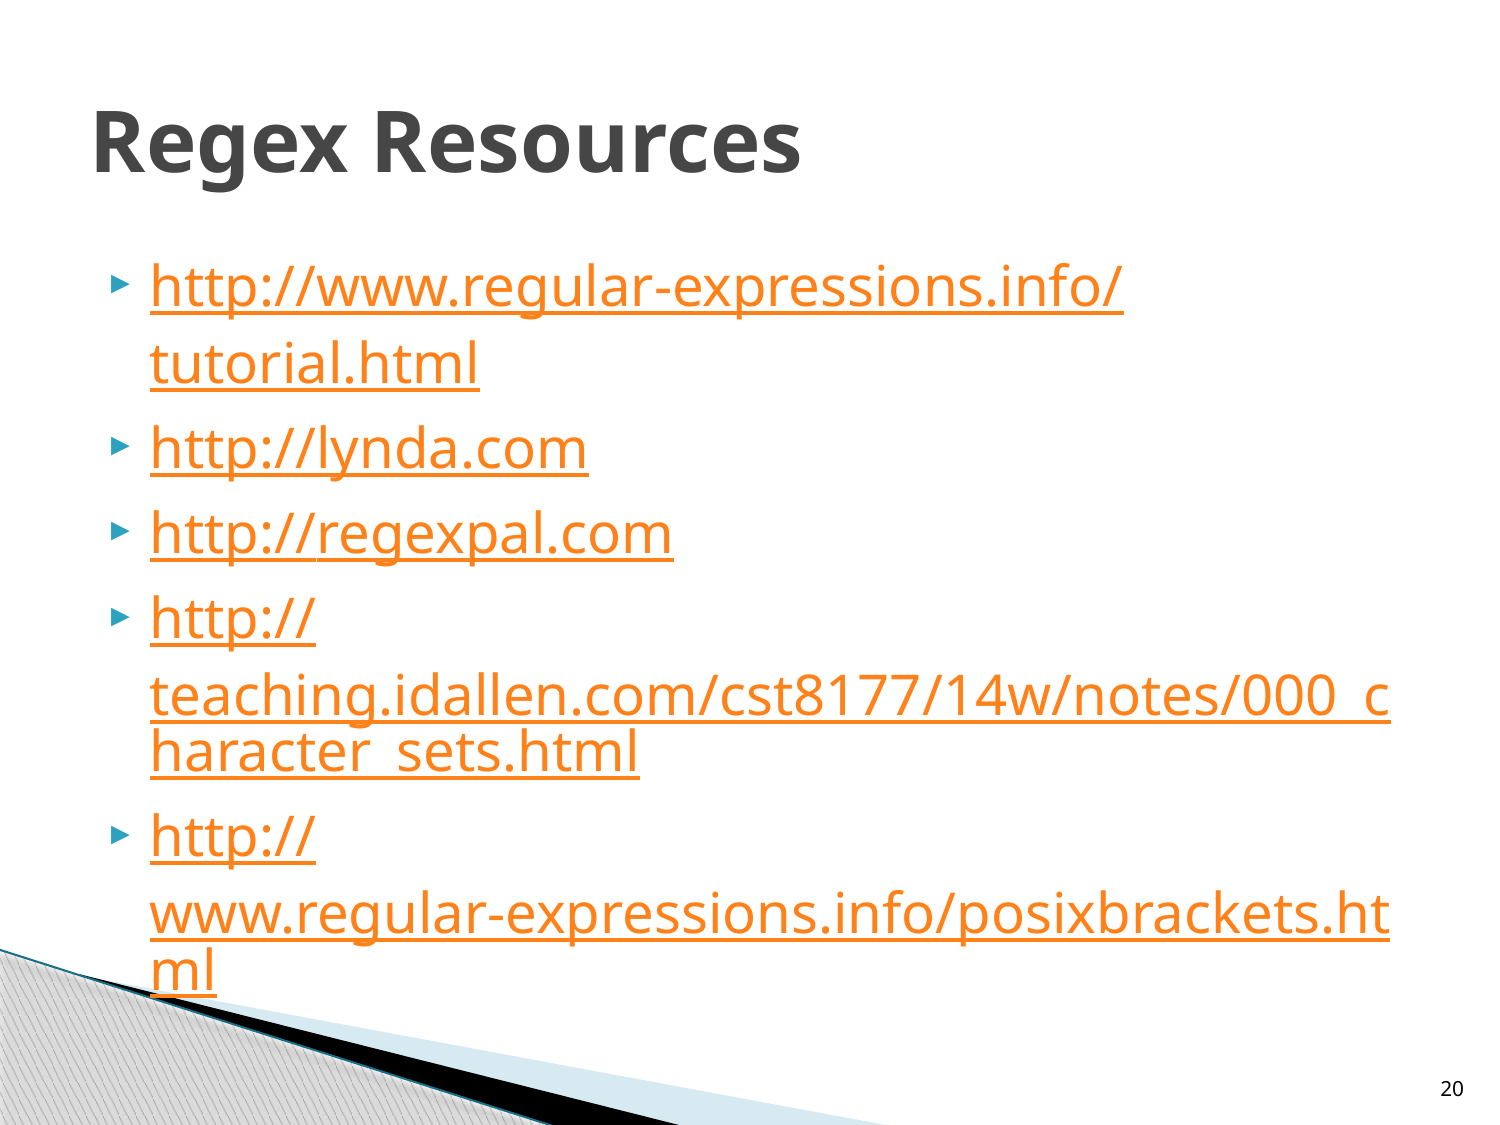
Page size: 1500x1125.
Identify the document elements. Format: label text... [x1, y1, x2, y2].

slide_number 20 [1418, 1051, 1479, 1112]
list http://www.regular-expressions.info/tutorial.html http://lynda.com http://regexpal.com http://teaching.idallen.com/cst8177/14w/notes/000_character_sets.html http://www.regular-expressions.info/posixbrackets.html [74, 242, 1426, 986]
title Regex Resources [75, 45, 1425, 233]
